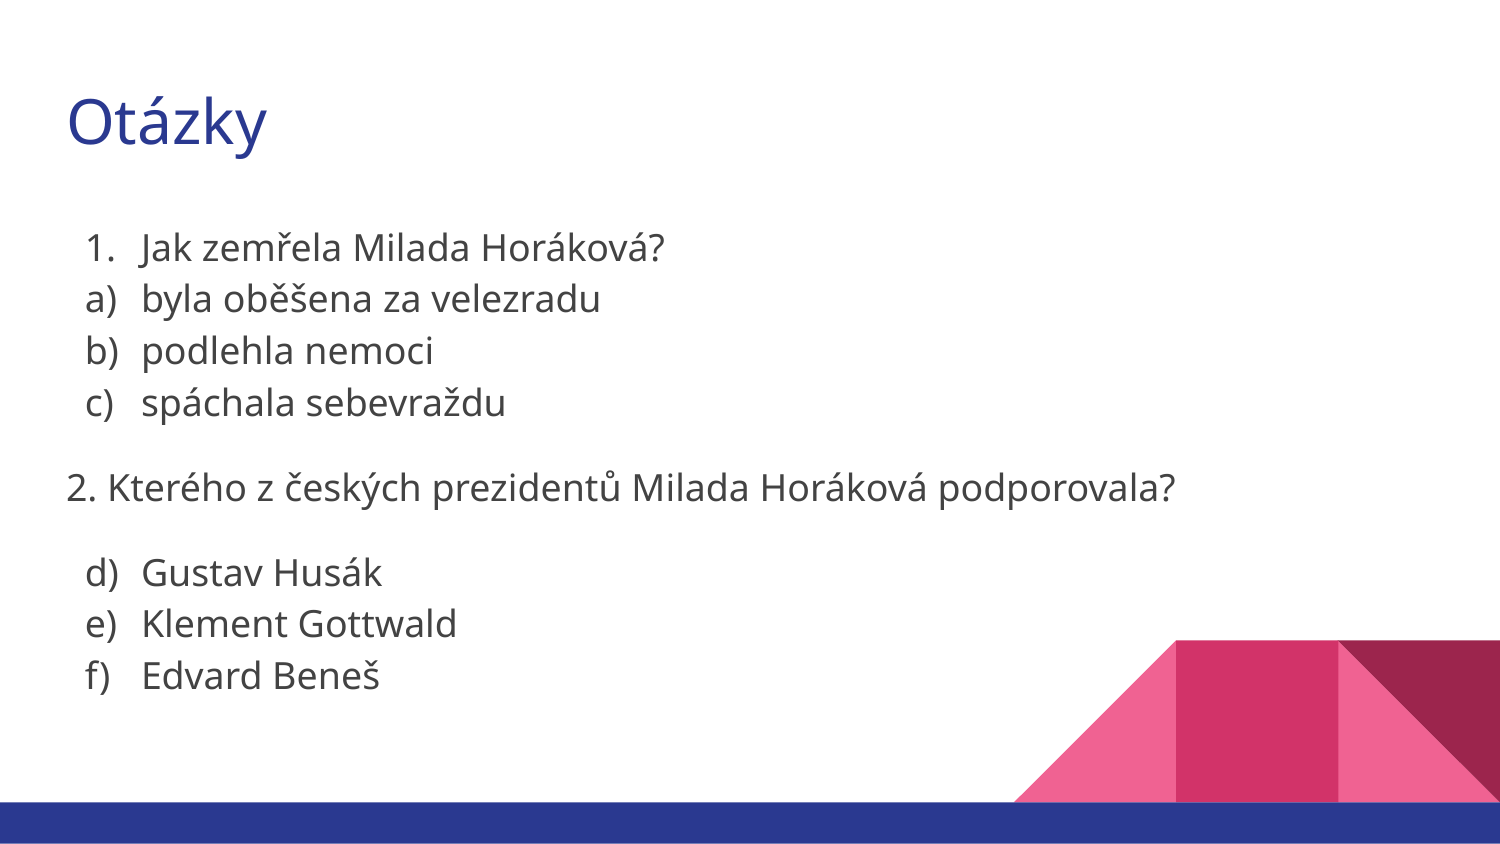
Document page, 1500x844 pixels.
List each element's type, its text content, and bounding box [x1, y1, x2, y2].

list Jak zemřela Milada Horáková? byla oběšena za velezradu podlehla nemoci spáchala sebevraždu 2. Kterého z českých prezidentů Milada Horáková podporovala? Gustav Husák Klement Gottwald Edvard Beneš [51, 201, 1449, 750]
title Otázky [51, 67, 1449, 167]
